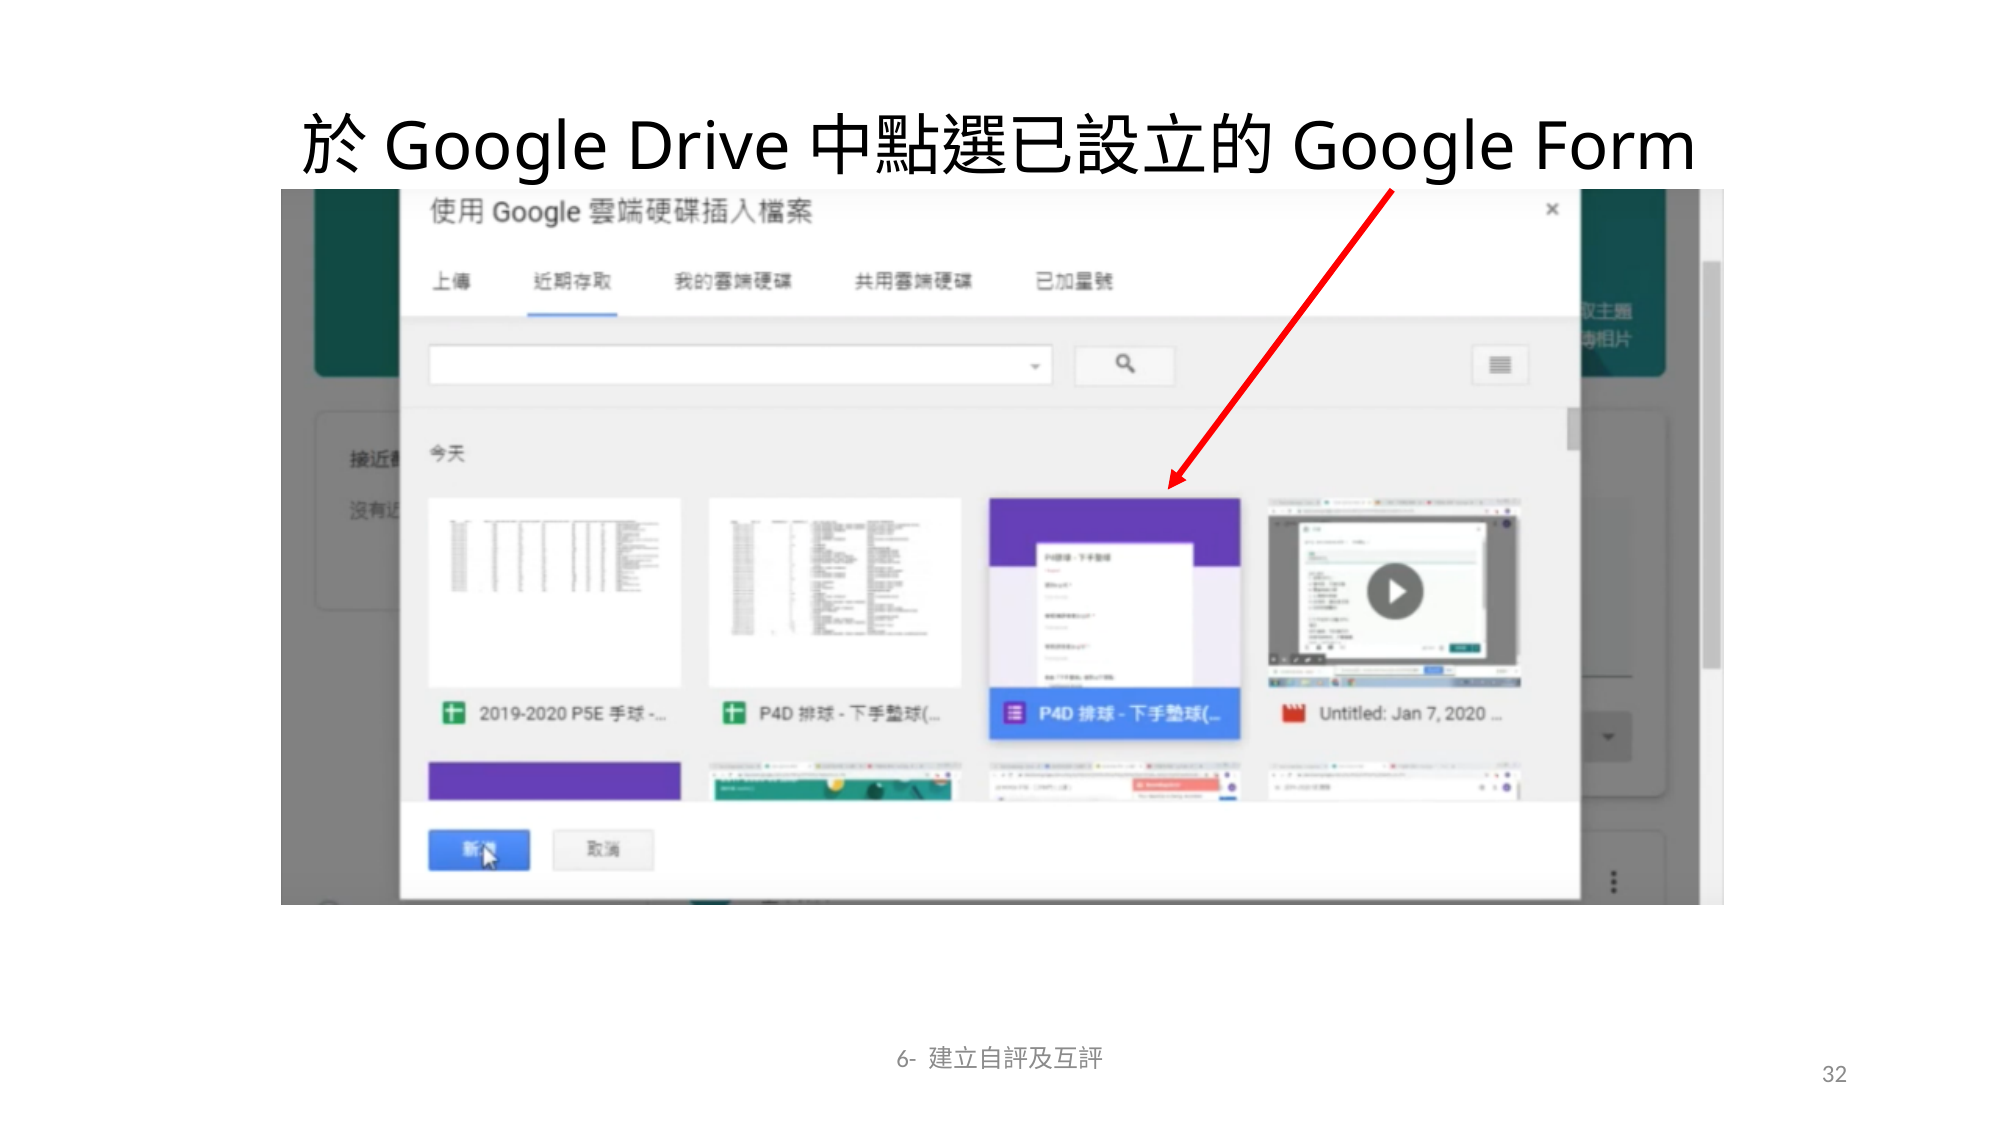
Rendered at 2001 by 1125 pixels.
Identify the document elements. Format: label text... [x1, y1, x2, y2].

title 於Google Drive中點選已設立的Google Form [137, 18, 1863, 278]
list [281, 189, 1724, 905]
footer 6- 建立自評及互評 [662, 1042, 1338, 1103]
slide_number 32 [1412, 1042, 1863, 1103]
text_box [1167, 189, 1393, 490]
